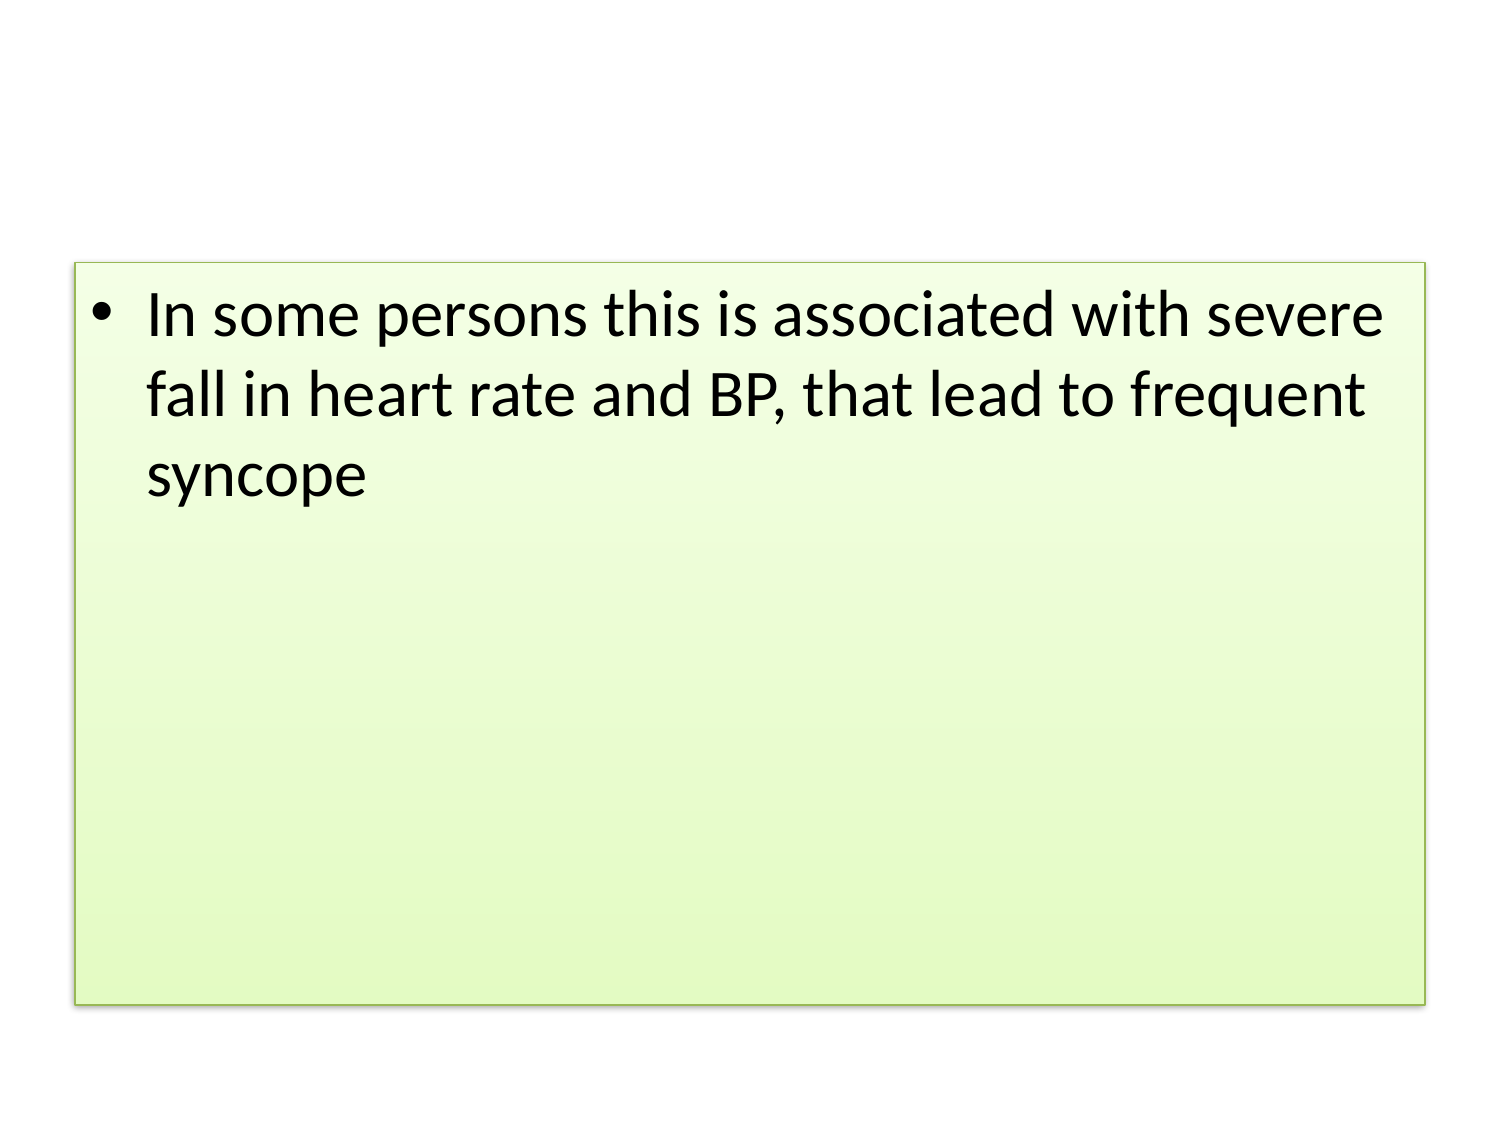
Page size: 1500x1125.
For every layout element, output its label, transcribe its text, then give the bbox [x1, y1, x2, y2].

list In some persons this is associated with severe fall in heart rate and BP, that lead to frequent syncope [74, 262, 1426, 1006]
